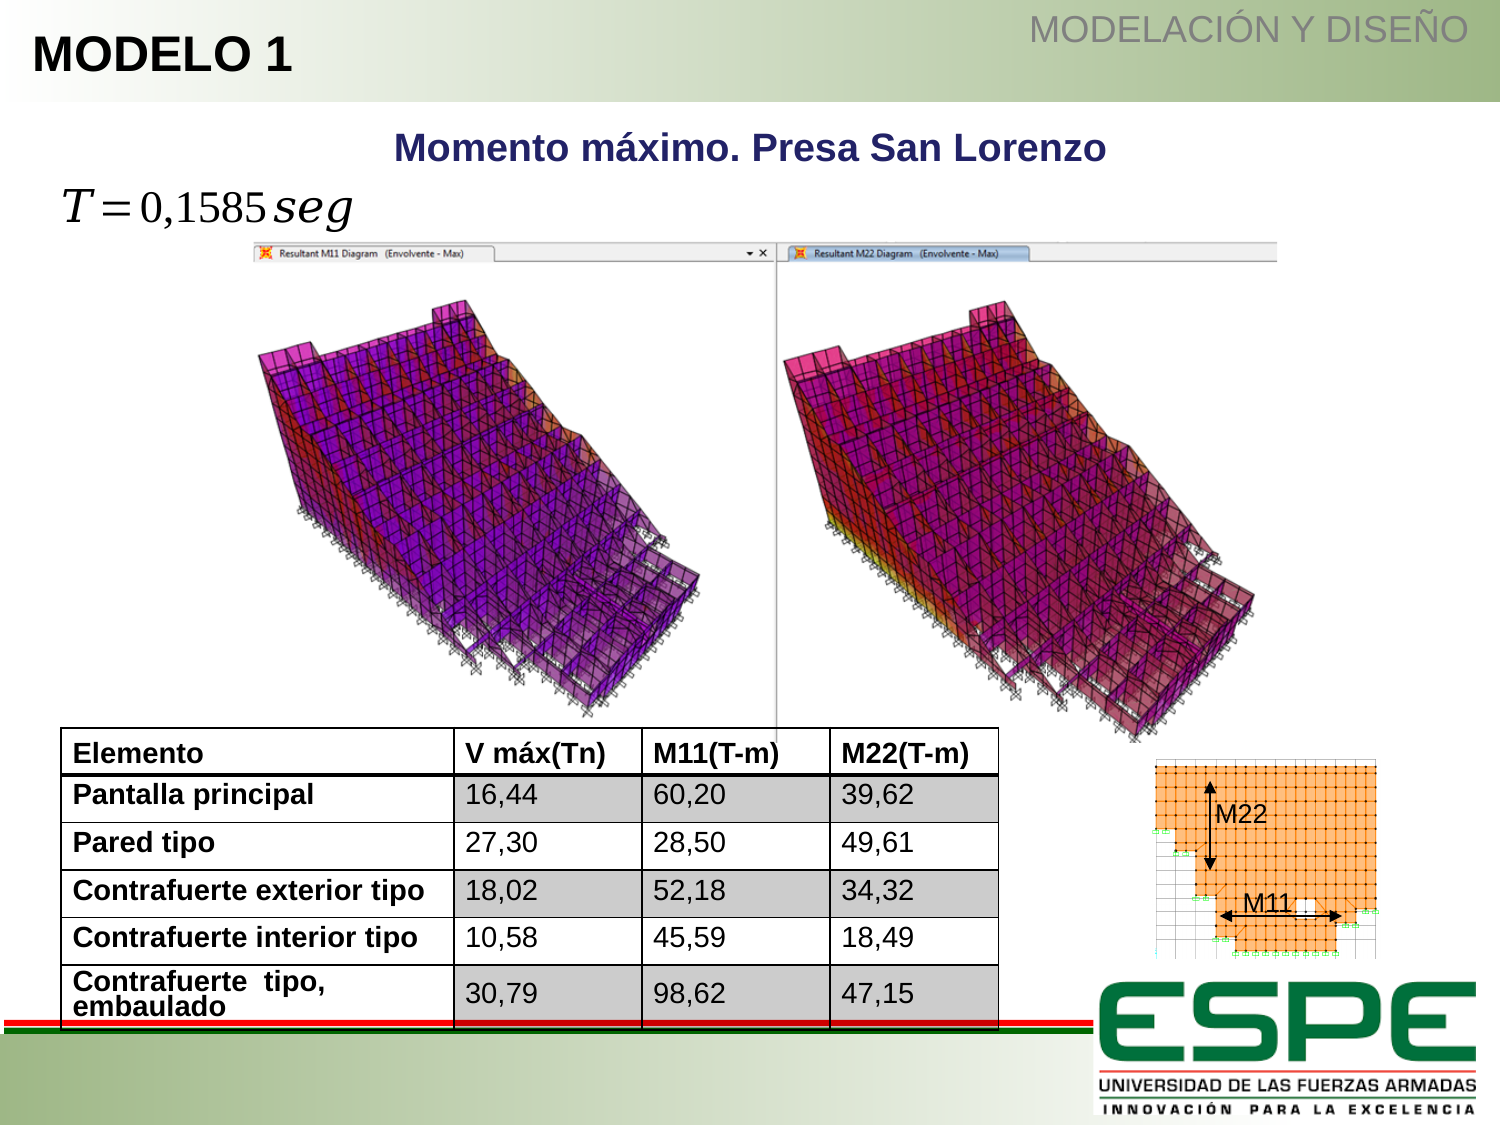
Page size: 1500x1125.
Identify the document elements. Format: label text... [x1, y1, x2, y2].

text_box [1150, 759, 1381, 959]
table_header M22(T-m) [831, 751, 998, 773]
table_cell 27,30 [455, 823, 641, 869]
picture [253, 240, 1278, 743]
table_cell Pantalla principal [62, 777, 453, 822]
text_box MODELACIÓN Y DISEÑO [998, 0, 1500, 58]
table_cell Pared tipo [62, 823, 453, 869]
text_box MODELO 1 [17, 14, 999, 89]
table_cell 34,32 [831, 871, 998, 917]
table_cell 39,62 [831, 777, 998, 822]
table_cell 47,15 [831, 966, 998, 1029]
table_cell 52,18 [643, 871, 829, 917]
table_cell 16,44 [455, 777, 641, 822]
table_cell 28,50 [643, 823, 829, 869]
table_header M11(T-m) [643, 751, 829, 773]
table_cell 10,58 [455, 918, 641, 964]
table_header Elemento [62, 729, 453, 773]
text_box Momento máximo. Presa San Lorenzo [379, 114, 1147, 178]
table_cell 30,79 [455, 966, 641, 1029]
table_cell Contrafuerte exterior tipo [62, 871, 453, 917]
table_cell Contrafuerte interior tipo [62, 918, 453, 964]
table_cell 45,59 [643, 918, 829, 964]
table_header V máx(Tn) [455, 751, 641, 773]
table_cell 18,49 [831, 918, 998, 964]
picture [1057, 964, 1500, 1115]
table_cell 18,02 [455, 871, 641, 917]
table_cell 49,61 [831, 823, 998, 869]
table_cell 60,20 [643, 777, 829, 822]
table_cell 98,62 [643, 966, 829, 1029]
table_cell Contrafuerte tipo, embaulado [62, 966, 453, 1029]
